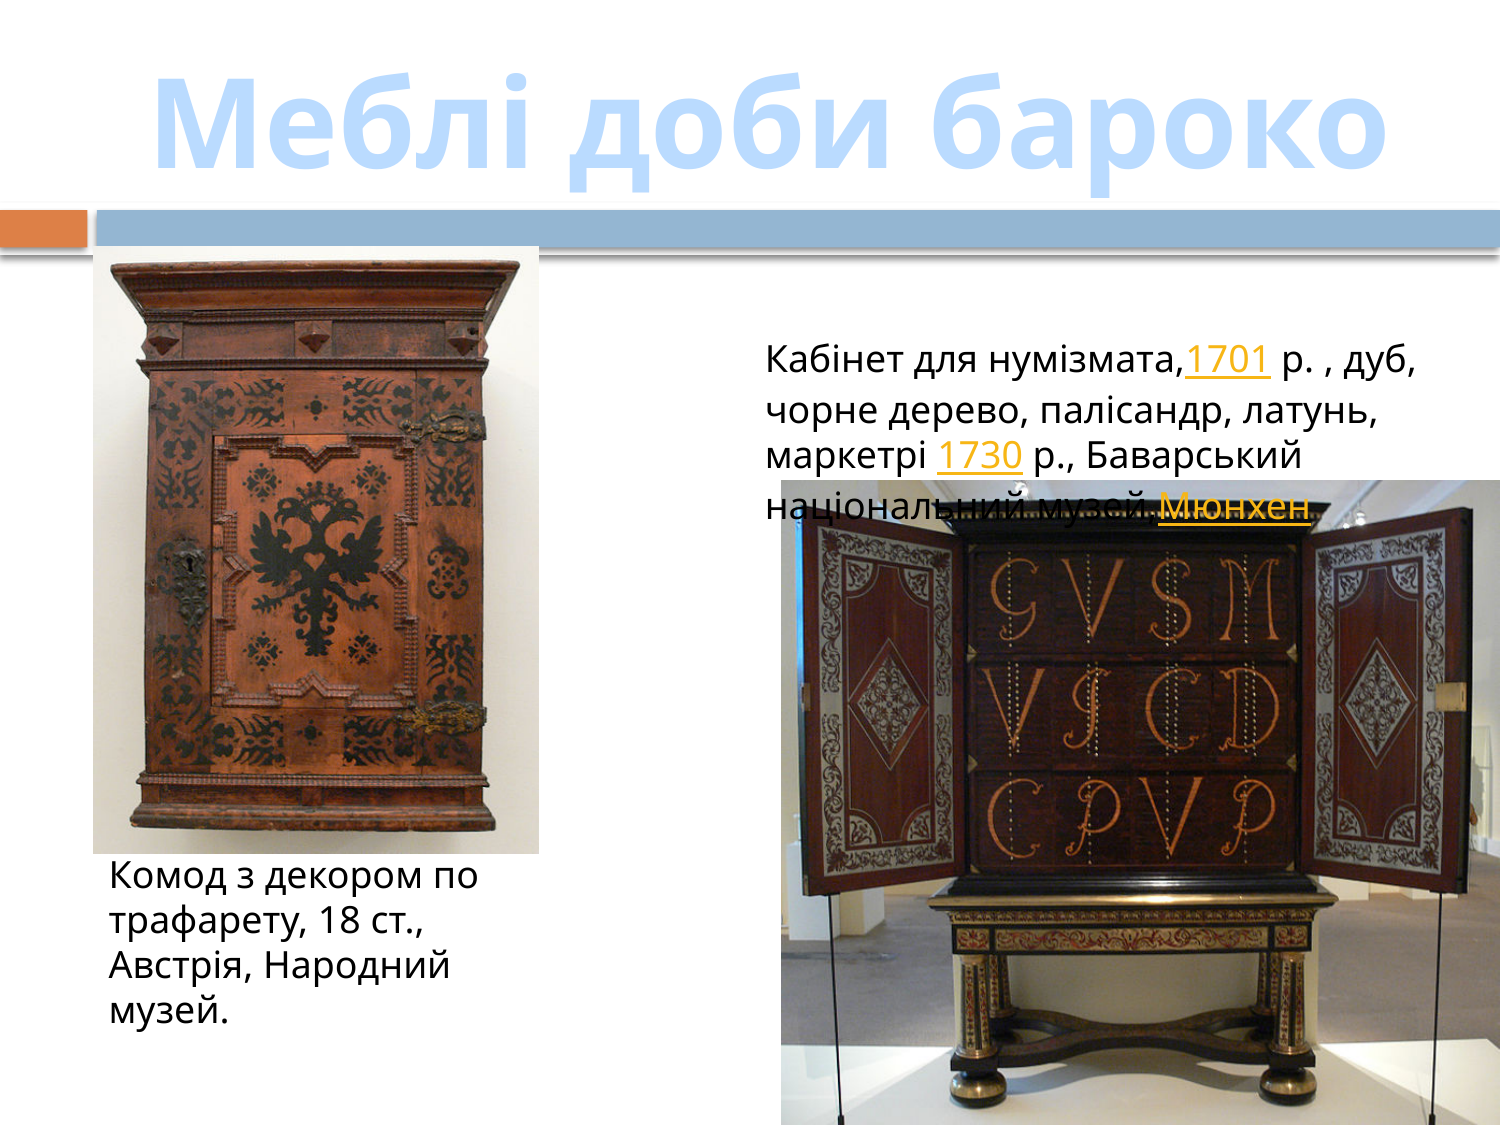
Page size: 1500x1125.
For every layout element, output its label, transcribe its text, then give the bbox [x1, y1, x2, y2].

text_box Комод з декором по трафарету, 18 ст., Австрія, Народний музей. [93, 863, 539, 1039]
picture [93, 245, 540, 854]
text_box Кабінет для нумізмата,1701 р. , дуб, чорне дерево, палісандр, латунь, маркетрі 1730 р., Баварський національний музей,Мюнхен [749, 328, 1500, 541]
picture [781, 480, 1500, 1125]
title Меблі доби бароко [100, 37, 1438, 200]
